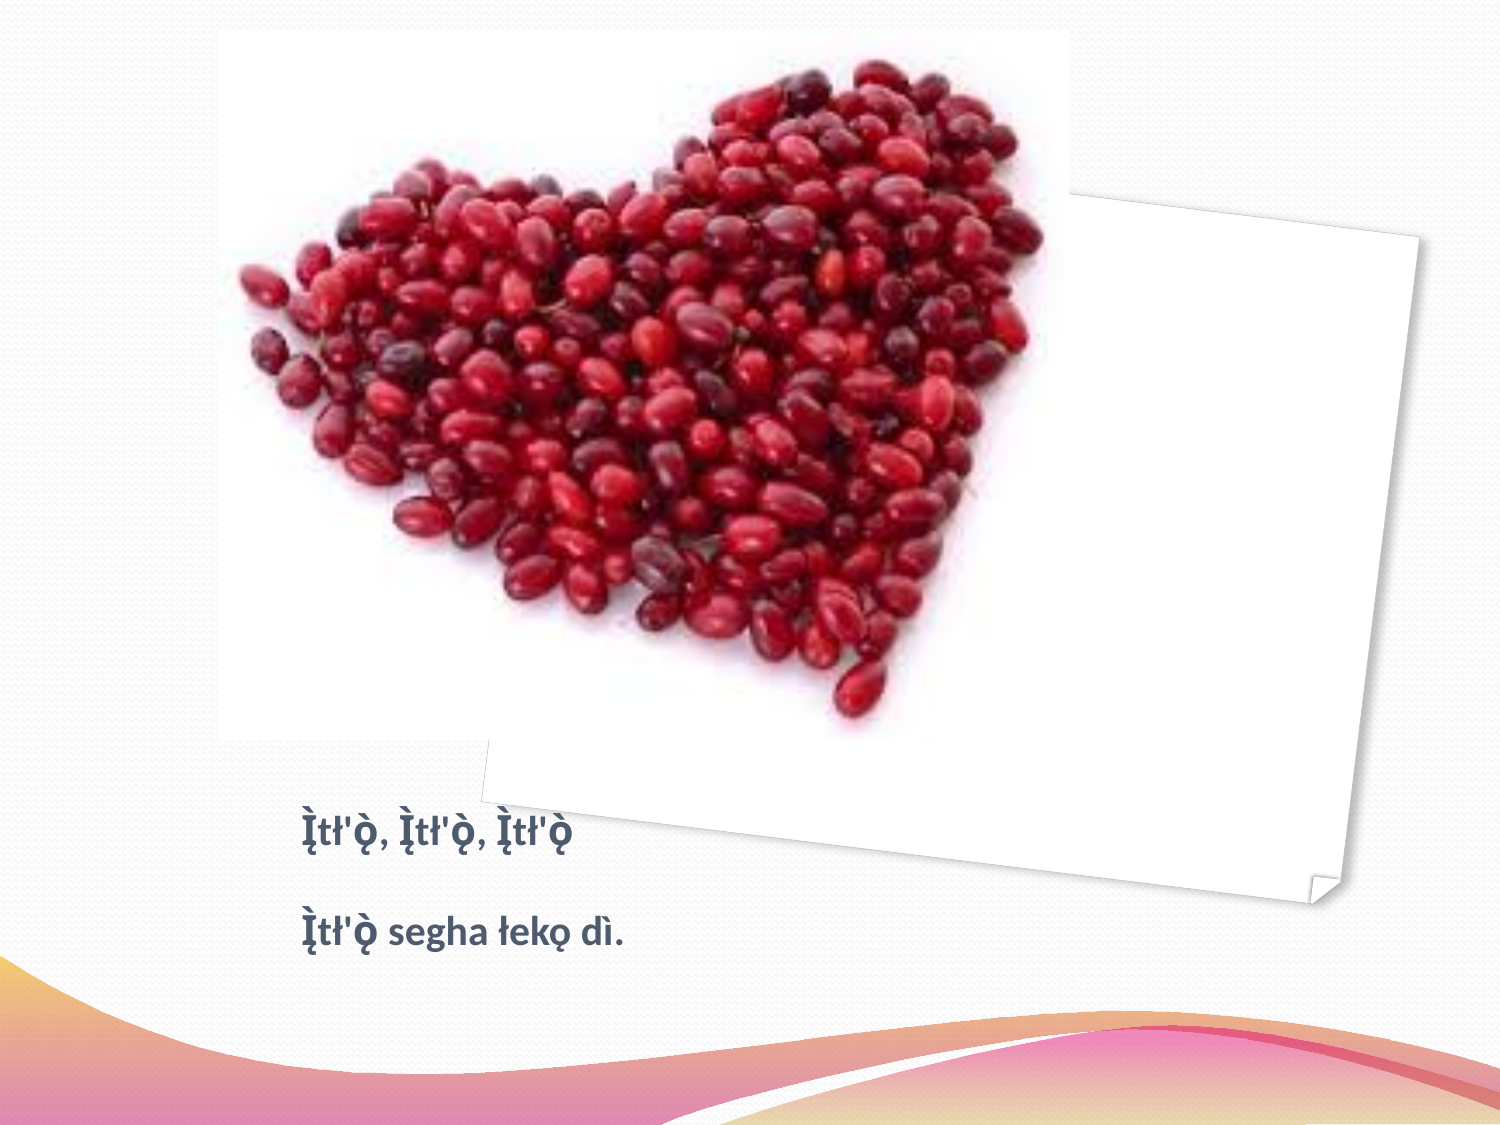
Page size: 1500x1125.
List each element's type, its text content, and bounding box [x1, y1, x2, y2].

picture [218, 30, 1070, 740]
title Į̀tł'ǫ̀, Į̀tł'ǫ̀, Į̀tł'ǫ̀ Į̀tł'ǫ̀ segha łekǫ dì. [294, 787, 1194, 1012]
